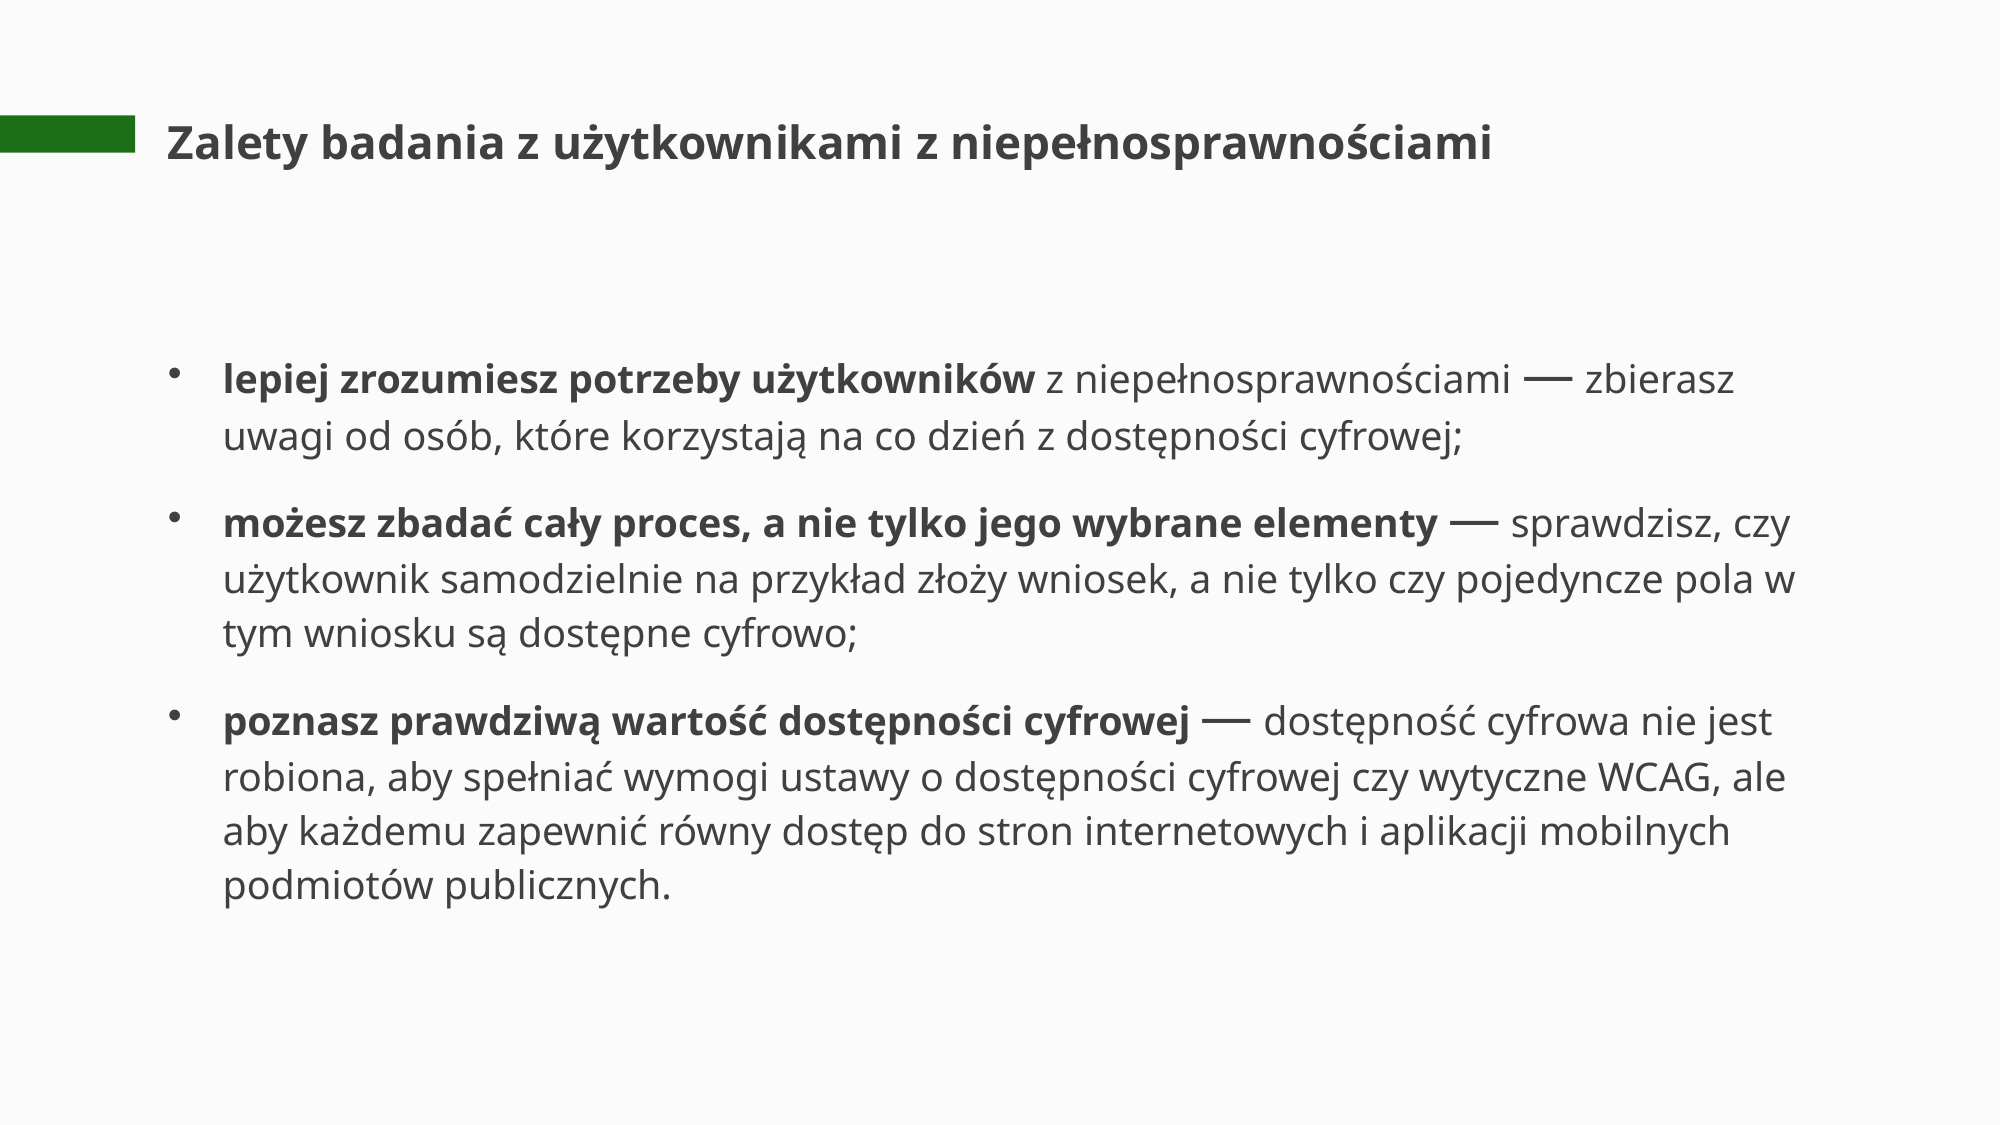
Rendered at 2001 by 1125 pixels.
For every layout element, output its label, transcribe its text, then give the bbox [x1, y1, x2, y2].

list lepiej zrozumiesz potrzeby użytkowników z niepełnosprawnościami — zbierasz uwagi od osób, które korzystają na co dzień z dostępności cyfrowej; możesz zbadać cały proces, a nie tylko jego wybrane elementy — sprawdzisz, czy użytkownik samodzielnie na przykład złoży wniosek, a nie tylko czy pojedyncze pola w tym wniosku są dostępne cyfrowo; poznasz prawdziwą wartość dostępności cyfrowej — dostępność cyfrowa nie jest robiona, aby spełniać wymogi ustawy o dostępności cyfrowej czy wytyczne WCAG, ale aby każdemu zapewnić równy dostęp do stron internetowych i aplikacji mobilnych podmiotów publicznych. [152, 325, 1839, 918]
title Zalety badania z użytkownikami z niepełnosprawnościami [152, 98, 1886, 211]
